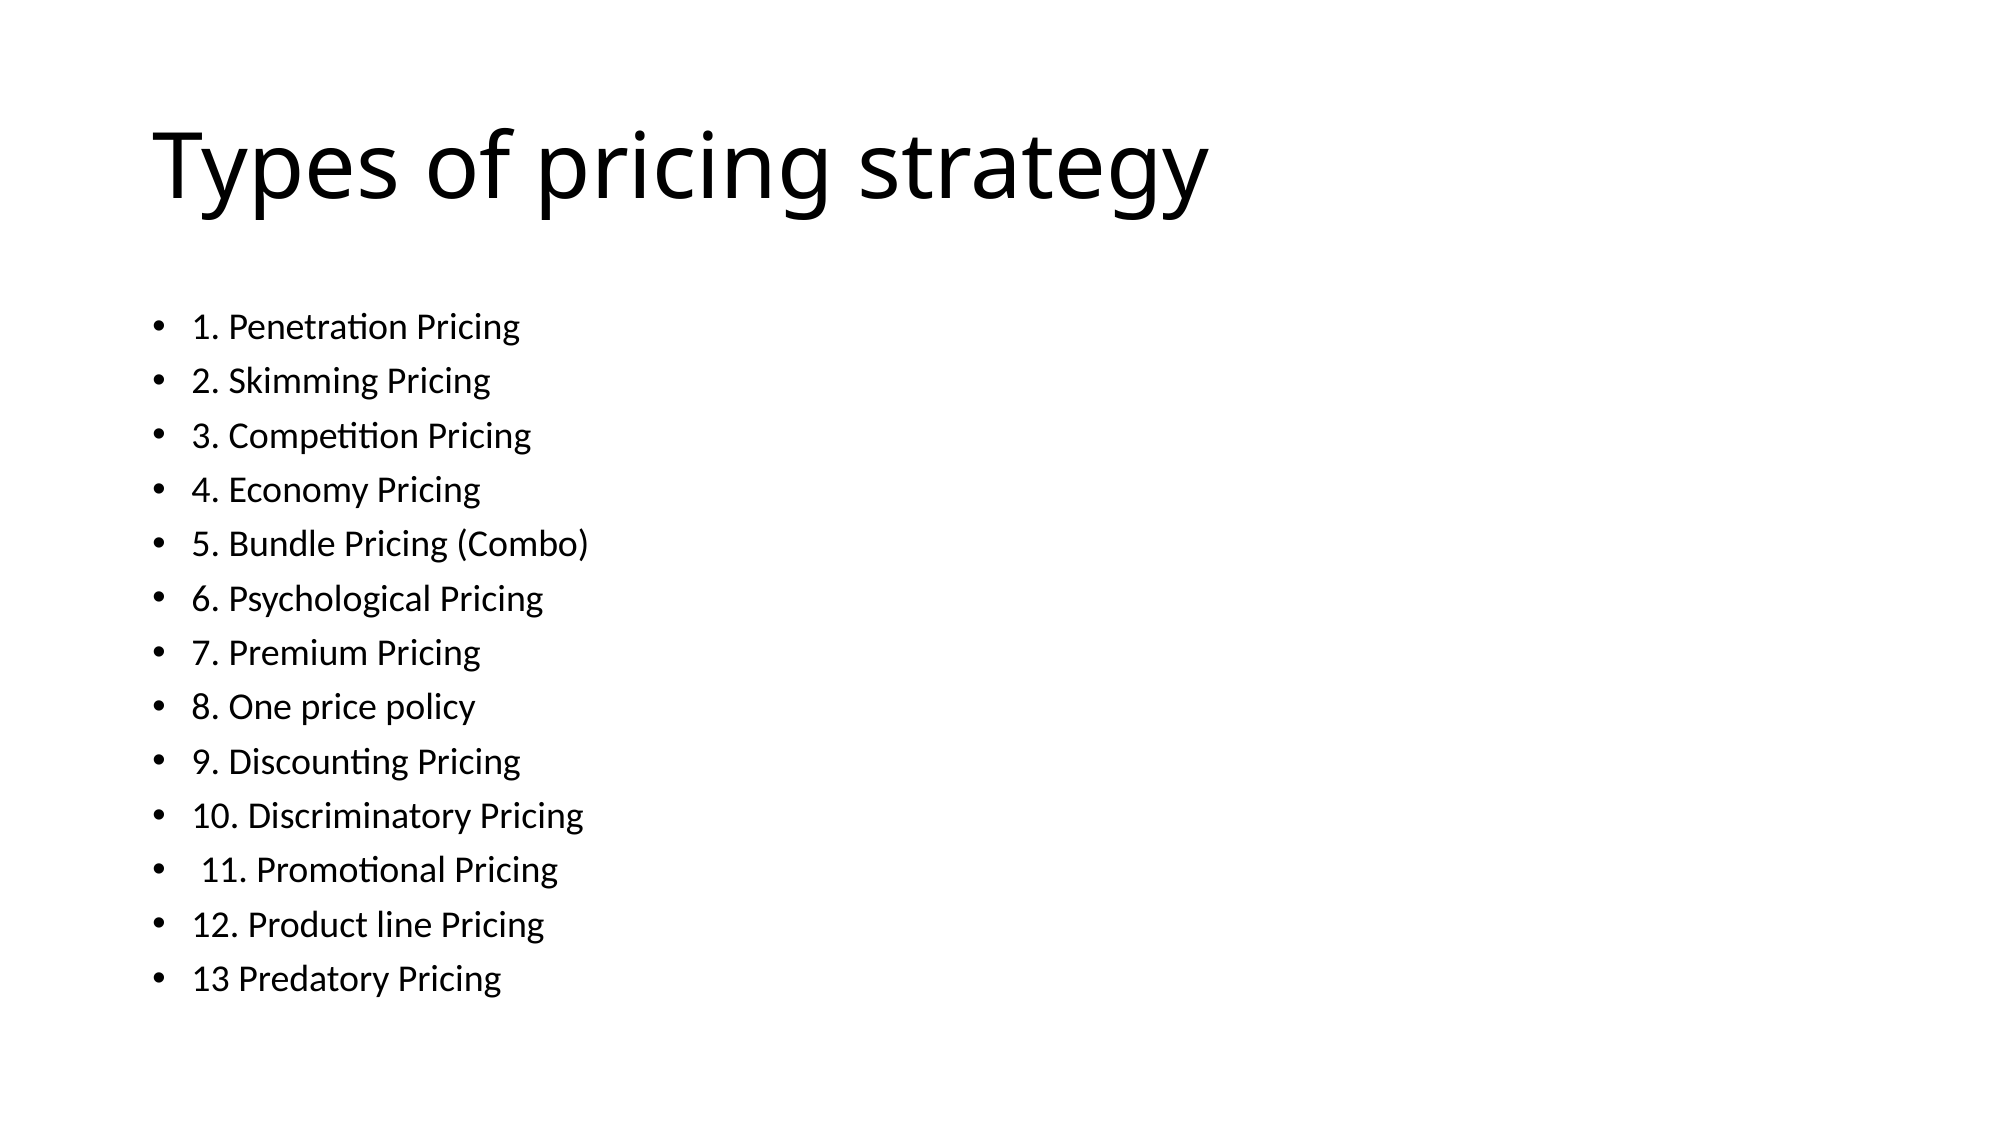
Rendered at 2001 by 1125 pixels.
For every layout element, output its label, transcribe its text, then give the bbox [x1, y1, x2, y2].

title Types of pricing strategy [137, 59, 1863, 278]
list 1. Penetration Pricing 2. Skimming Pricing 3. Competition Pricing 4. Economy Pricing 5. Bundle Pricing (Combo) 6. Psychological Pricing 7. Premium Pricing 8. One price policy 9. Discounting Pricing 10. Discriminatory Pricing 11. Promotional Pricing 12. Product line Pricing 13 Predatory Pricing [137, 299, 1863, 1014]
